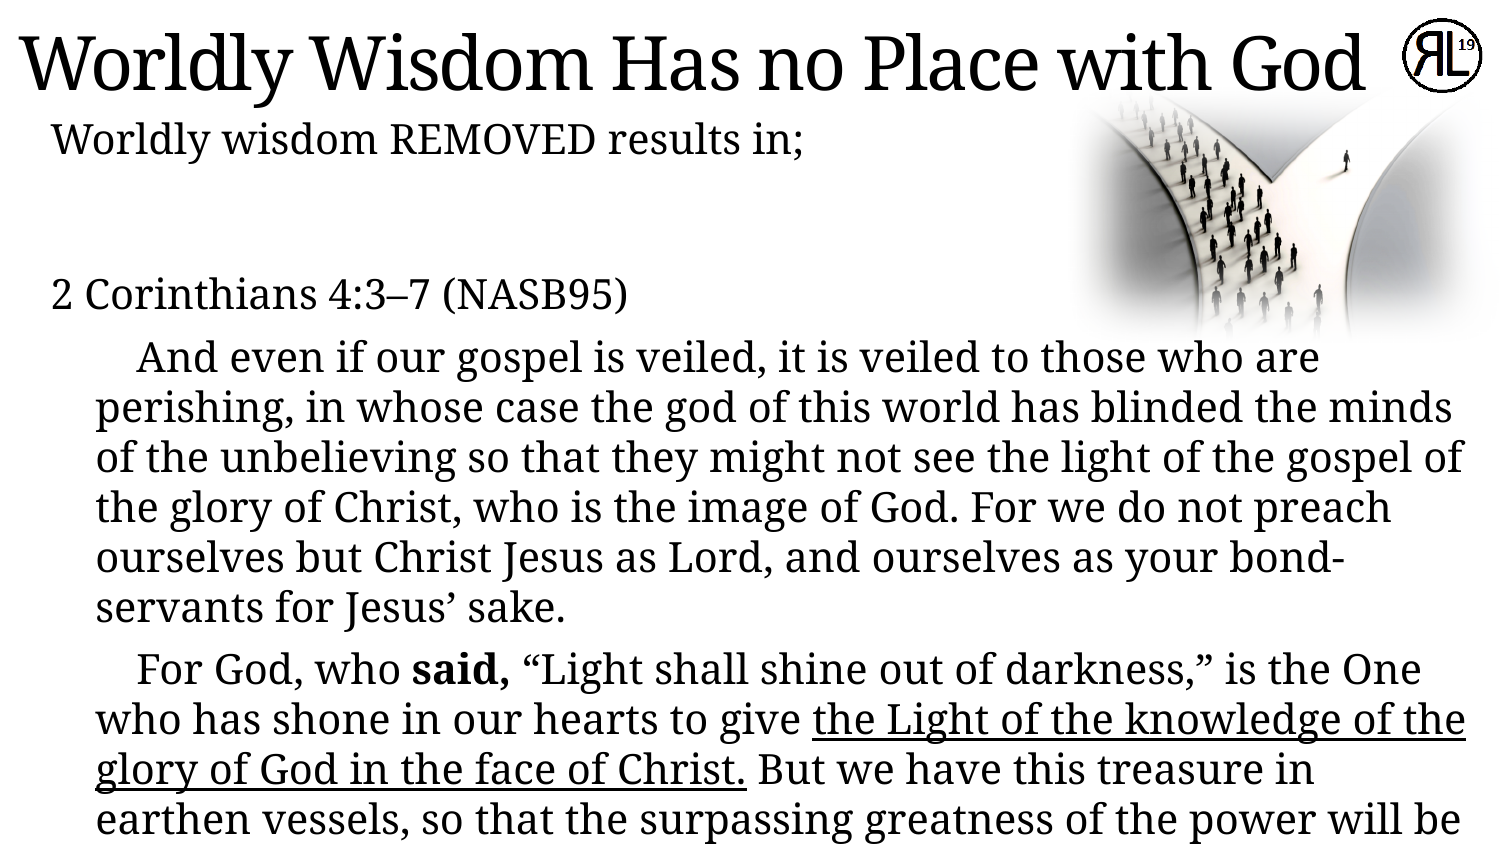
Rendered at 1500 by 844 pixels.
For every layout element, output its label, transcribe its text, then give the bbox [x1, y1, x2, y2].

picture [1065, 83, 1500, 345]
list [1374, 3, 1500, 74]
list Worldly wisdom REMOVED results in; 2 Corinthians 4:3–7 (NASB95) And even if our gospel is veiled, it is veiled to those who are perishing, in whose case the god of this world has blinded the minds of the unbelieving so that they might not see the light of the gospel of the glory of Christ, who is the image of God. For we do not preach ourselves but Christ Jesus as Lord, and ourselves as your bond-servants for Jesus’ sake. For God, who said, “Light shall shine out of darkness,” is the One who has shone in our hearts to give the Light of the knowledge of the glory of God in the face of Christ. But we have this treasure in earthen vessels, so that the surpassing greatness of the power will be of God and not from ourselves; [35, 105, 1485, 803]
title Worldly Wisdom Has no Place with God [3, 1, 1364, 113]
